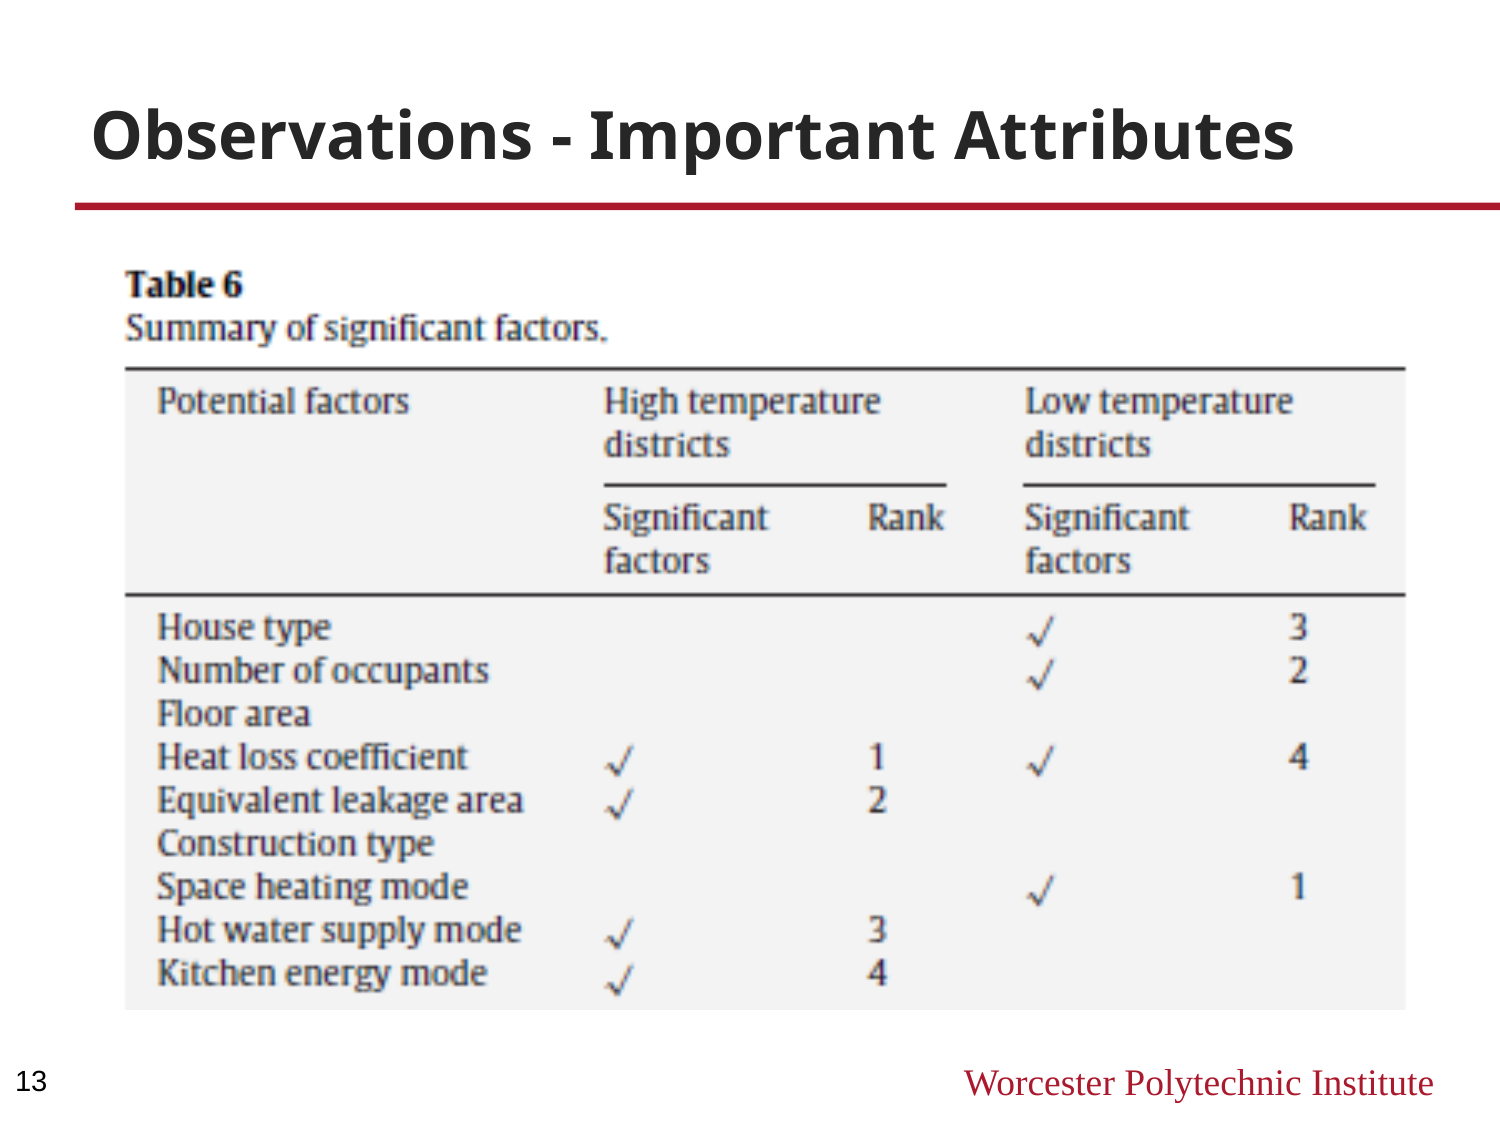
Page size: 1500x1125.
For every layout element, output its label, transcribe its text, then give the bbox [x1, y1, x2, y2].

picture [123, 232, 1410, 1011]
slide_number 13 [0, 1047, 75, 1113]
title Observations - Important Attributes [75, 56, 1500, 188]
